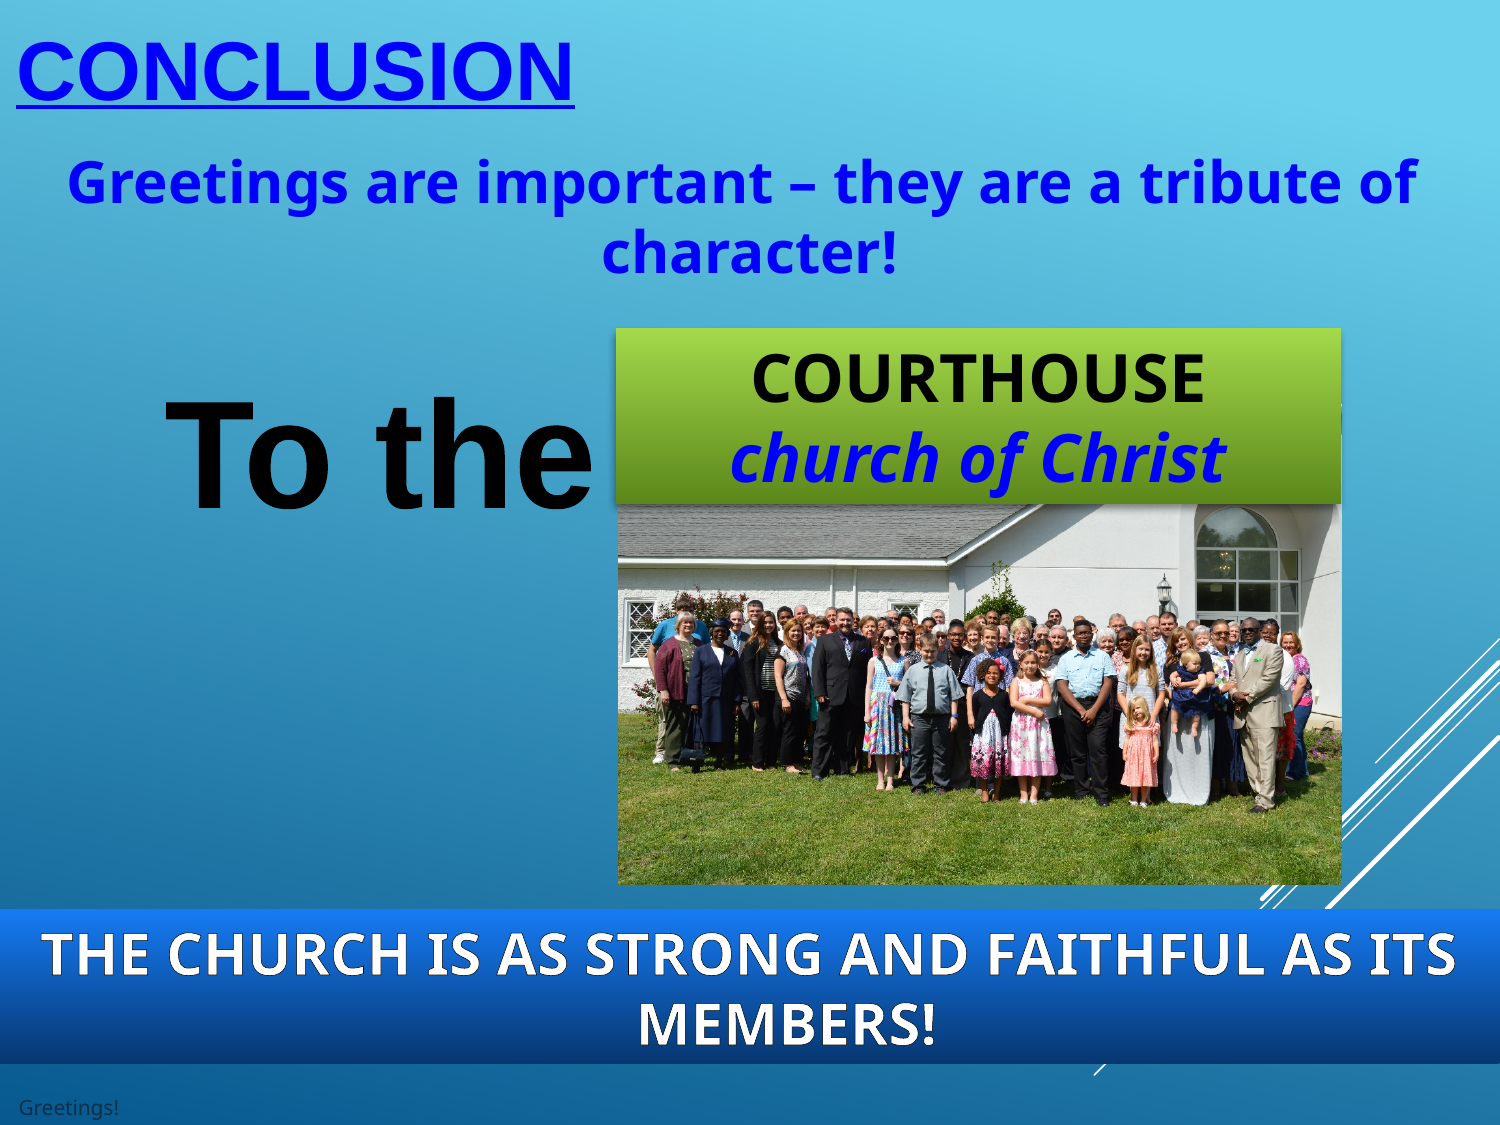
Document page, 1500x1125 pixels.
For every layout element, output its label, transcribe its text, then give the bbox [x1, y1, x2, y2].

title Conclusion [1, 0, 1500, 137]
text_box The church is as strong and faithful as its members! [0, 909, 1500, 1064]
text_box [165, 328, 1342, 886]
text_box Greetings are important – they are a tribute of character! [0, 137, 1500, 293]
footer Greetings! [3, 1087, 617, 1121]
